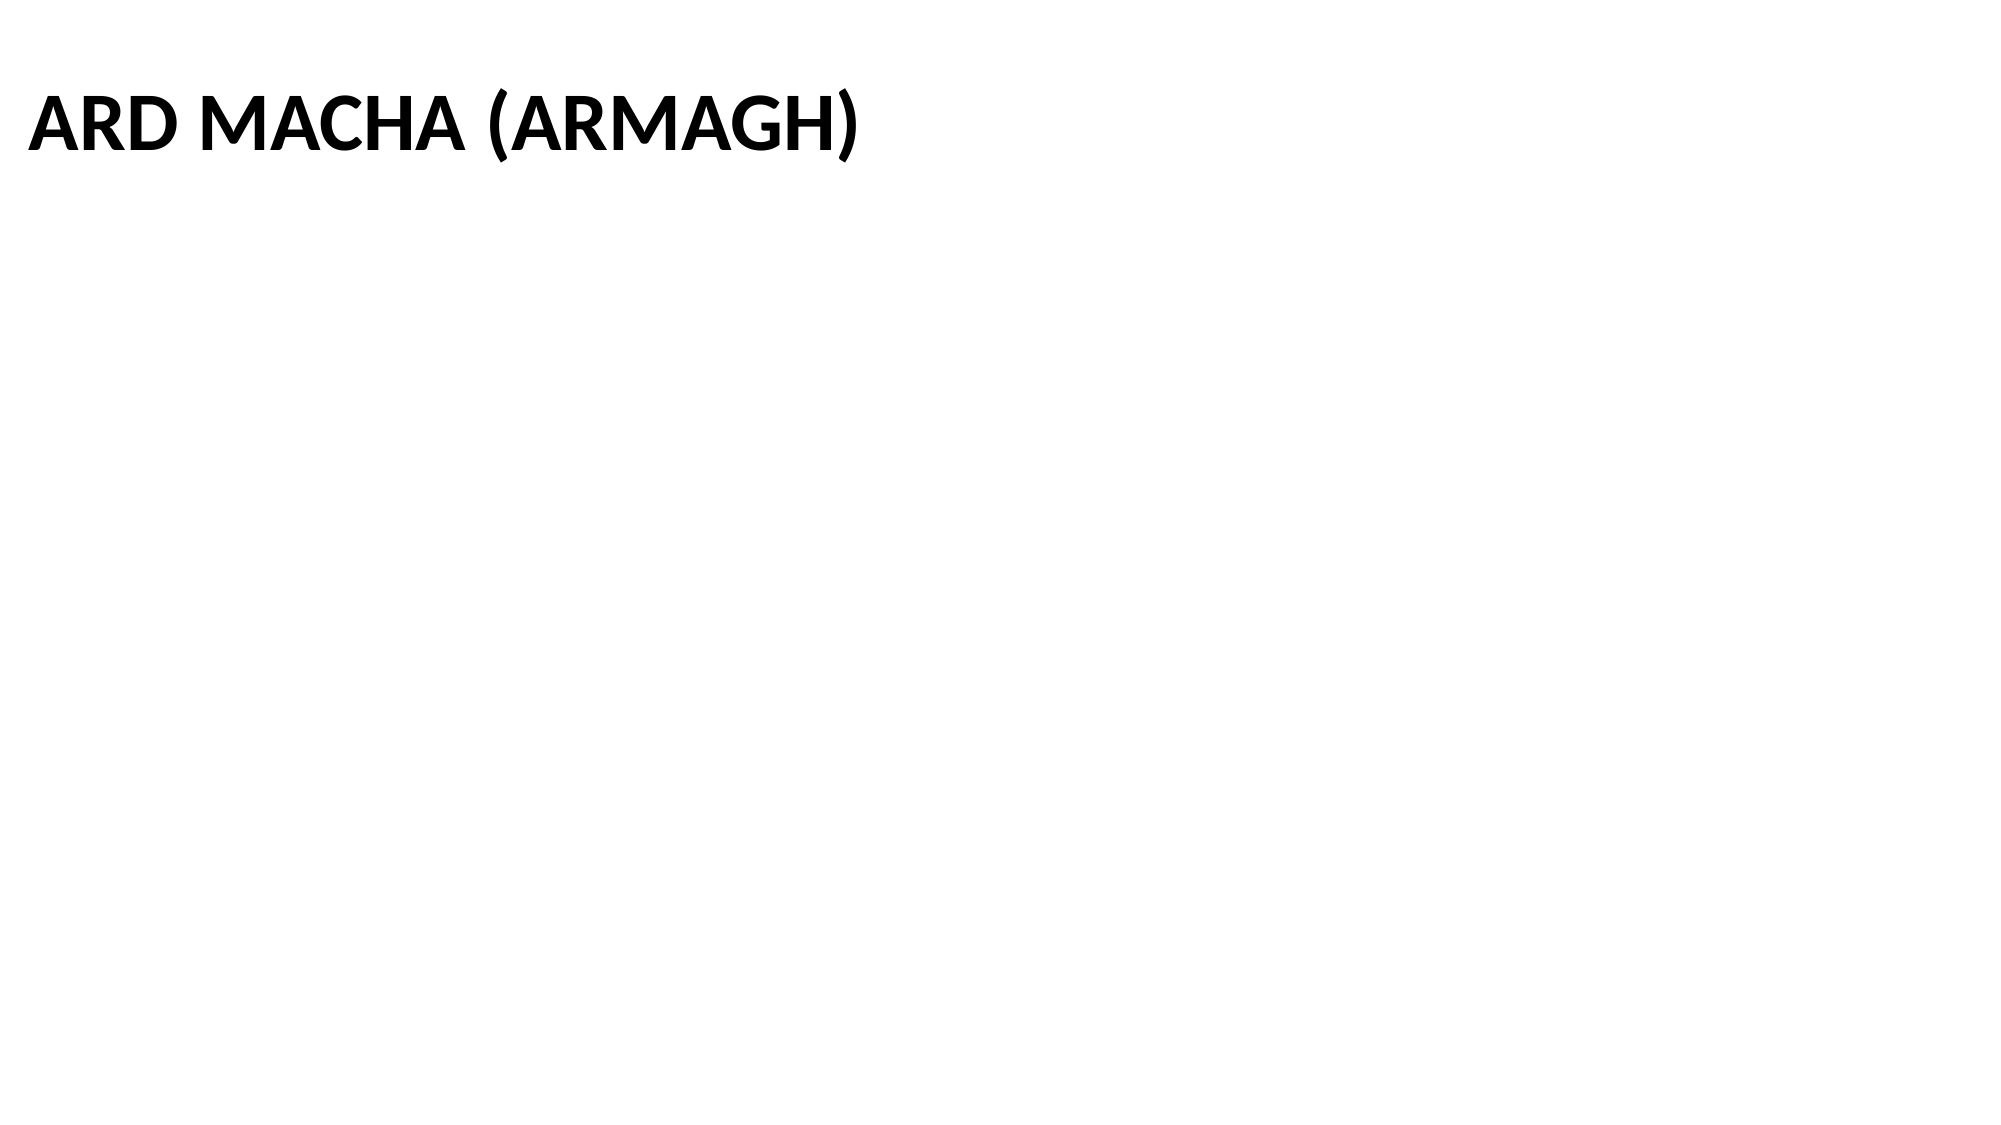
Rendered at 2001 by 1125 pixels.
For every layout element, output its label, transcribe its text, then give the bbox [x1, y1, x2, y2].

text_box ARD MACHA (ARMAGH) [14, 60, 878, 175]
